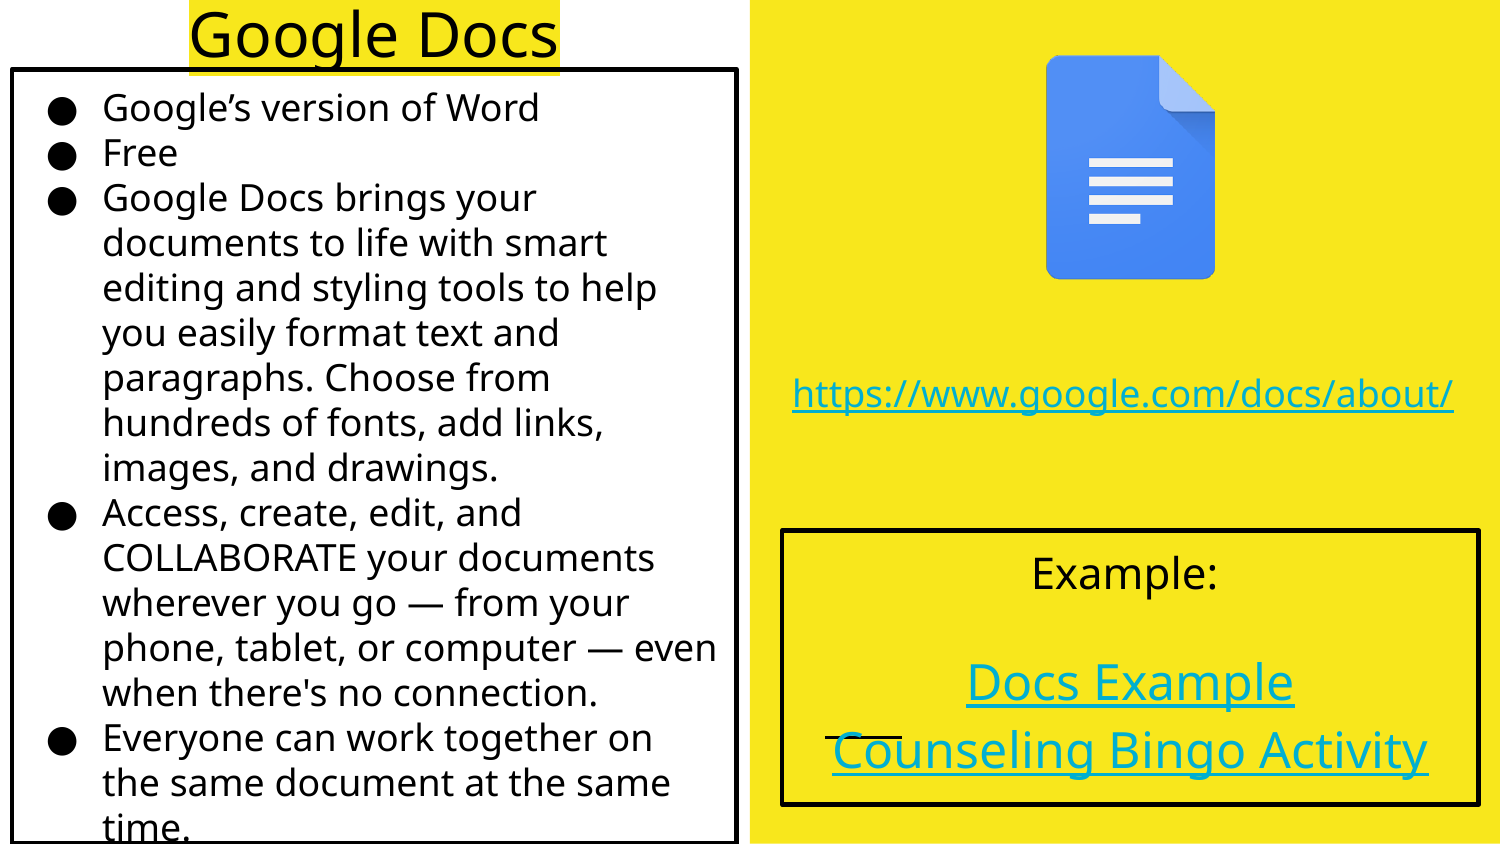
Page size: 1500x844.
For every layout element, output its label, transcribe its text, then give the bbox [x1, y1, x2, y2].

subtitle https://www.google.com/docs/about/ [760, 354, 1486, 442]
subtitle Google’s version of Word Free Google Docs brings your documents to life with smart editing and styling tools to help you easily format text and paragraphs. Choose from hundreds of fonts, add links, images, and drawings. Access, create, edit, and COLLABORATE your documents wherever you go — from your phone, tablet, or computer — even when there's no connection. Everyone can work together on the same document at the same time. [12, 69, 737, 844]
picture [1011, 47, 1250, 287]
list [808, 28, 1438, 303]
title Google Docs [12, 0, 737, 69]
subtitle Example: Docs Example Counseling Bingo Activity [782, 530, 1479, 805]
